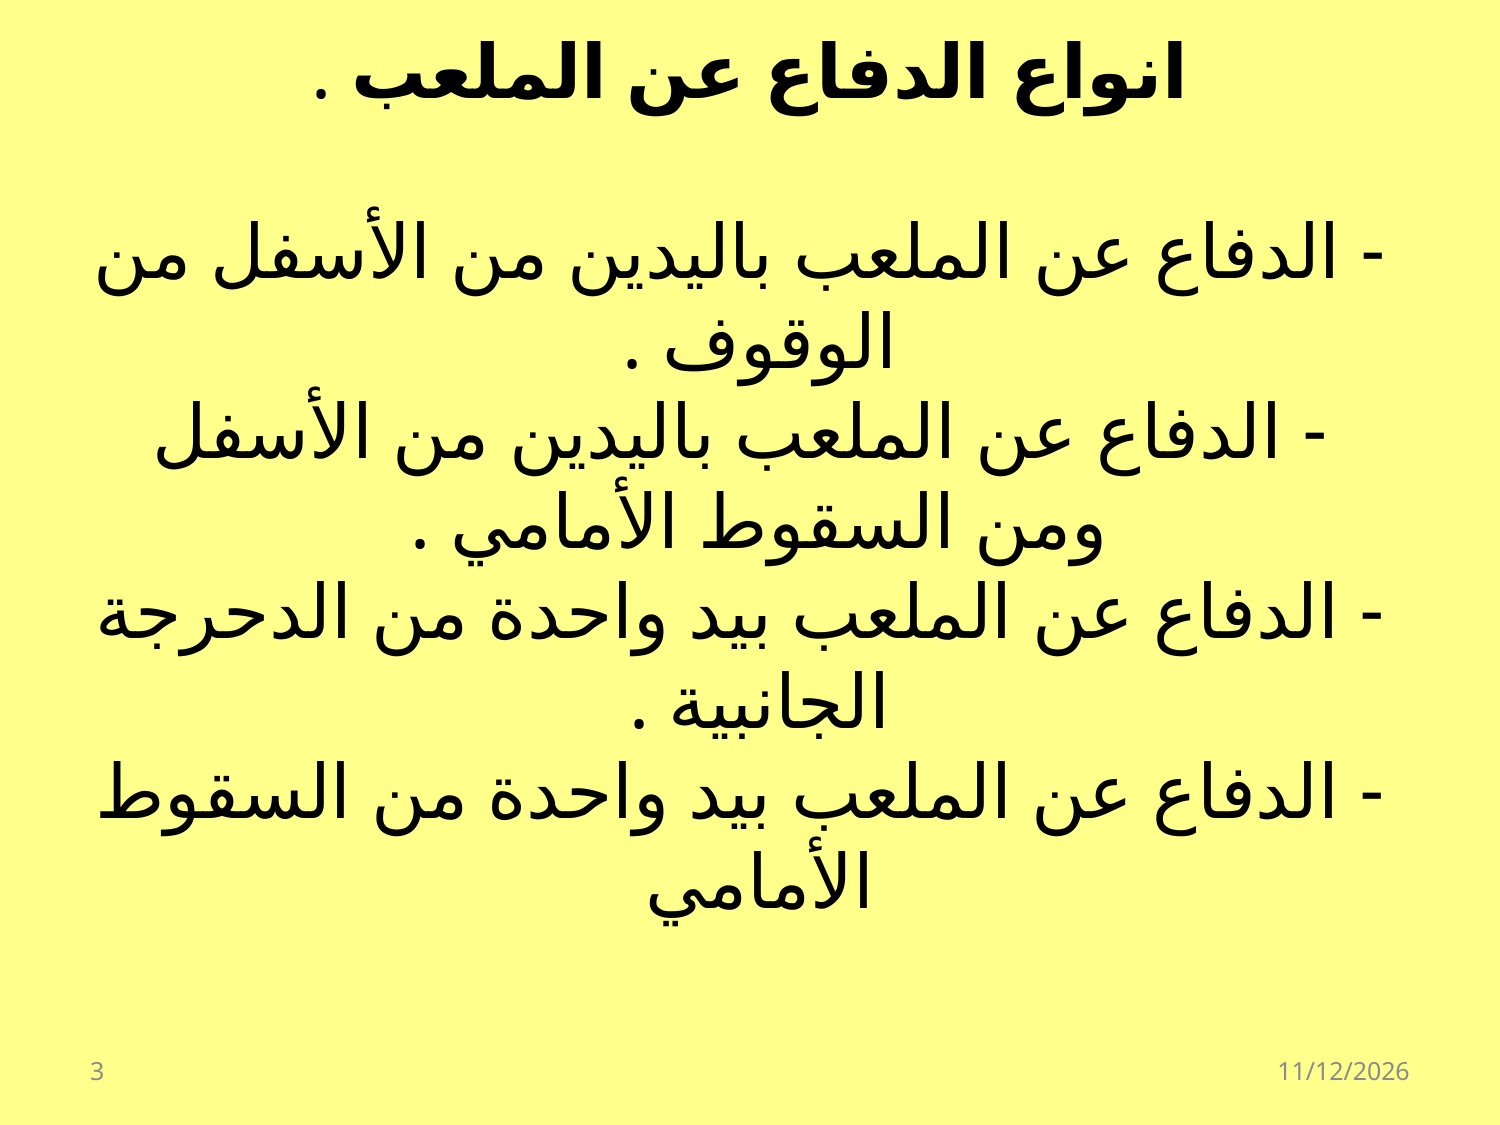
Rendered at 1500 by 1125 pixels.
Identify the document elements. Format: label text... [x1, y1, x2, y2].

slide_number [1074, 1042, 1425, 1103]
title انواع الدفاع عن الملعب . - الدفاع عن الملعب باليدين من الأسفل من الوقوف . - الدفاع عن الملعب باليدين من الأسفل ومن السقوط الأمامي . - الدفاع عن الملعب بيد واحدة من الدحرجة الجانبية . - الدفاع عن الملعب بيد واحدة من السقوط الأمامي [75, 45, 1425, 903]
slide_number 3 [75, 1042, 425, 1103]
